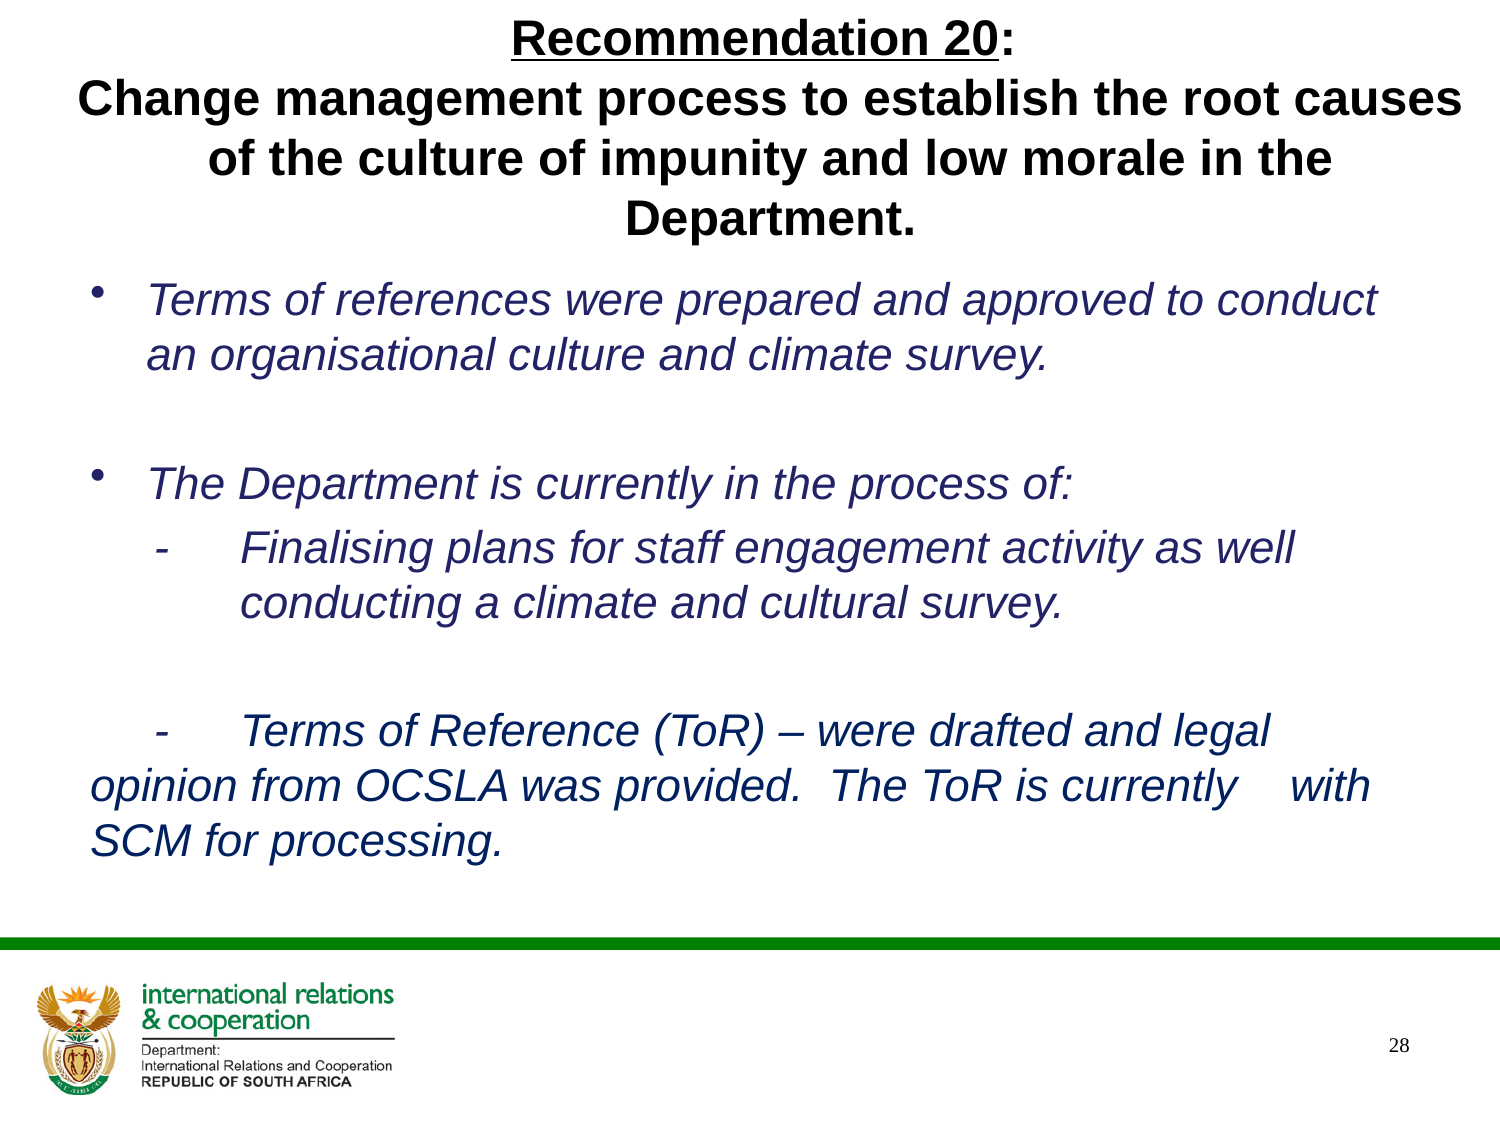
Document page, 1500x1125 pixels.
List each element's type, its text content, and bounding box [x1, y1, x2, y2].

title Recommendation 20: Change management process to establish the root causes of the culture of impunity and low morale in the Department. [41, 18, 1500, 233]
picture [37, 974, 400, 1095]
slide_number 28 [1074, 1024, 1426, 1103]
list Terms of references were prepared and approved to conduct an organisational culture and climate survey. The Department is currently in the process of: - Finalising plans for staff engagement activity as well conducting a climate and cultural survey. - Terms of Reference (ToR) – were drafted and legal opinion from OCSLA was provided. The ToR is currently with SCM for processing. [74, 262, 1426, 926]
